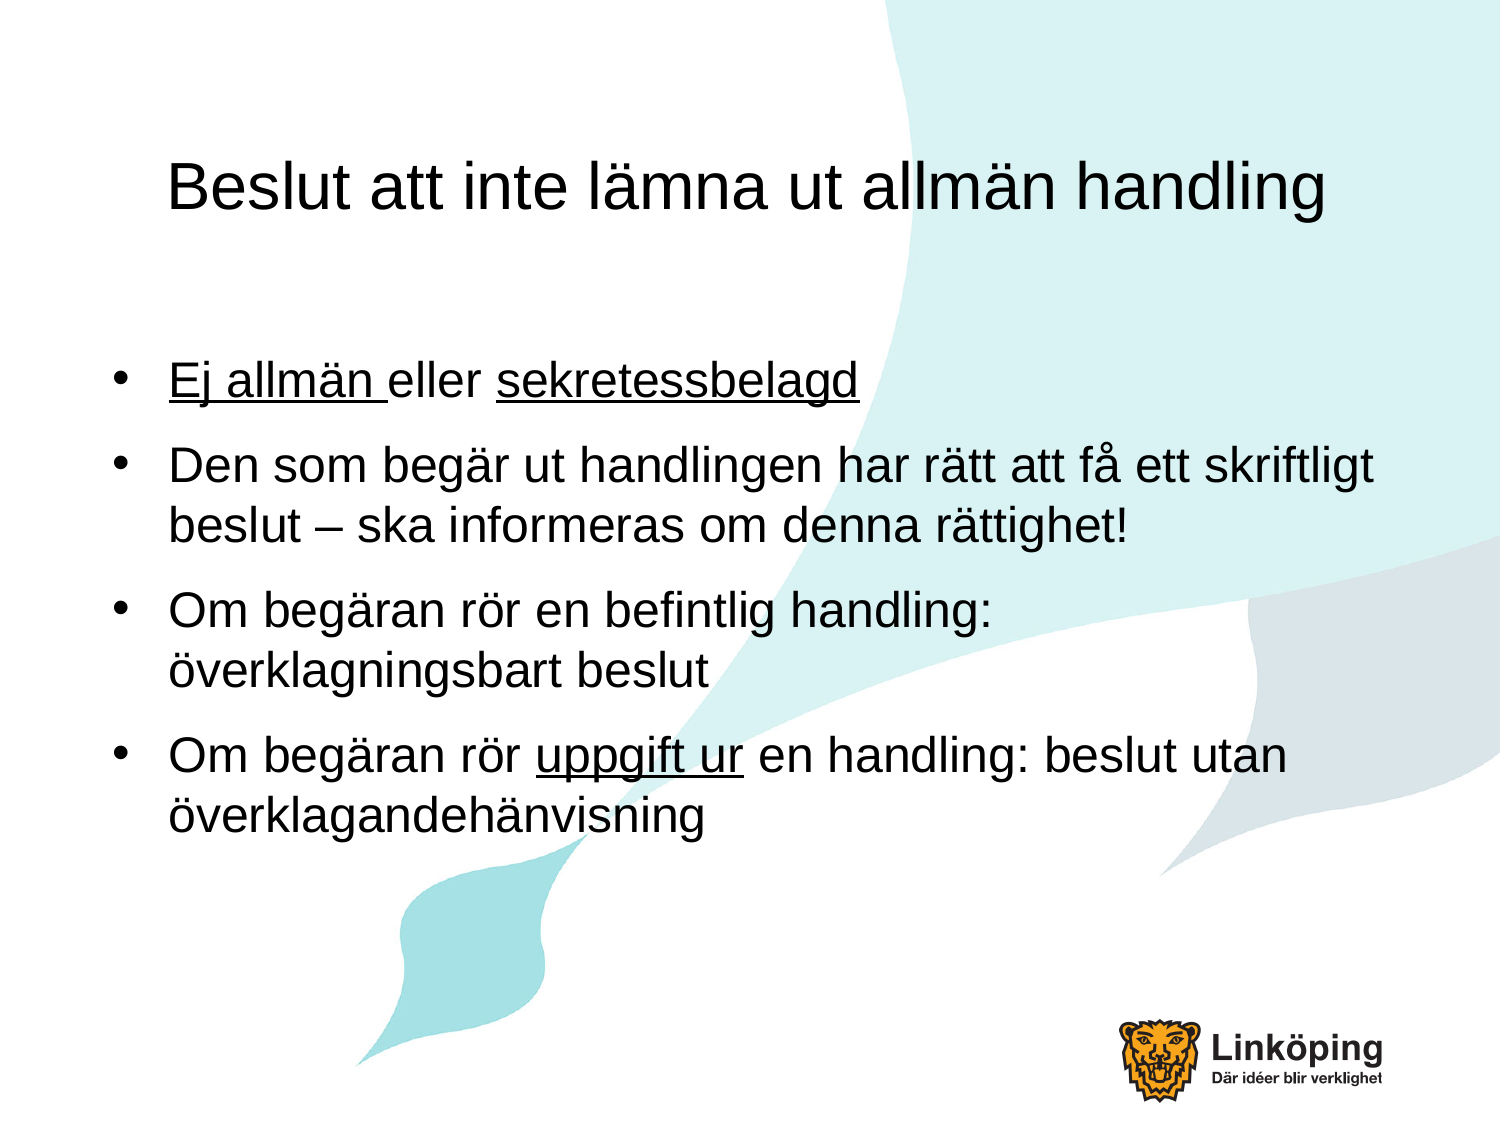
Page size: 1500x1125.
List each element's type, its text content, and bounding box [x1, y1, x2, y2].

title Beslut att inte lämna ut allmän handling [112, 62, 1382, 251]
picture [0, 0, 1500, 1125]
list Ej allmän eller sekretessbelagd Den som begär ut handlingen har rätt att få ett skriftligt beslut – ska informeras om denna rättighet! Om begäran rör en befintlig handling: överklagningsbart beslut Om begäran rör uppgift ur en handling: beslut utan överklagandehänvisning [112, 262, 1382, 1005]
